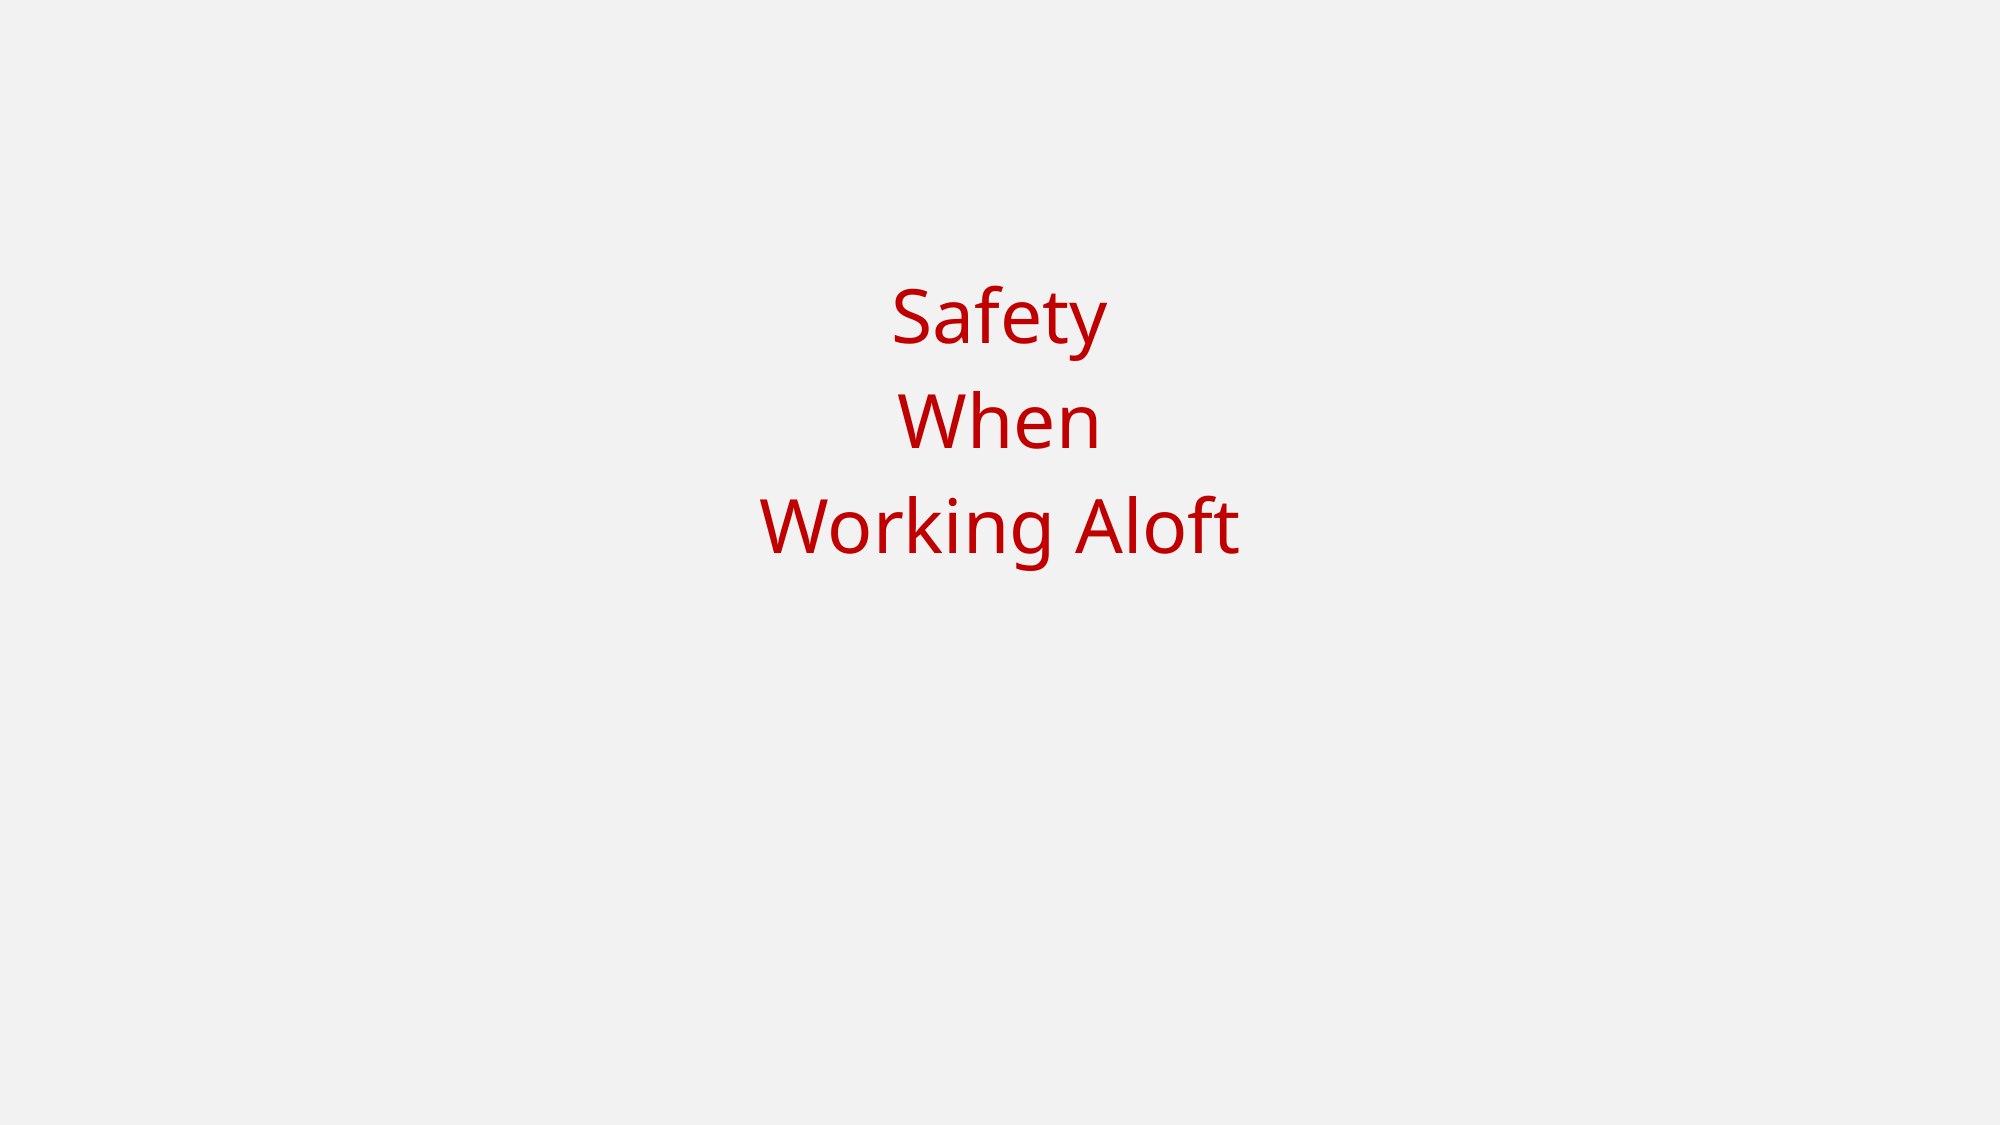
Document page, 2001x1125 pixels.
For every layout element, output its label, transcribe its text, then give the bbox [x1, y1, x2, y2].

subtitle Safety When Working Aloft [300, 261, 1700, 1057]
